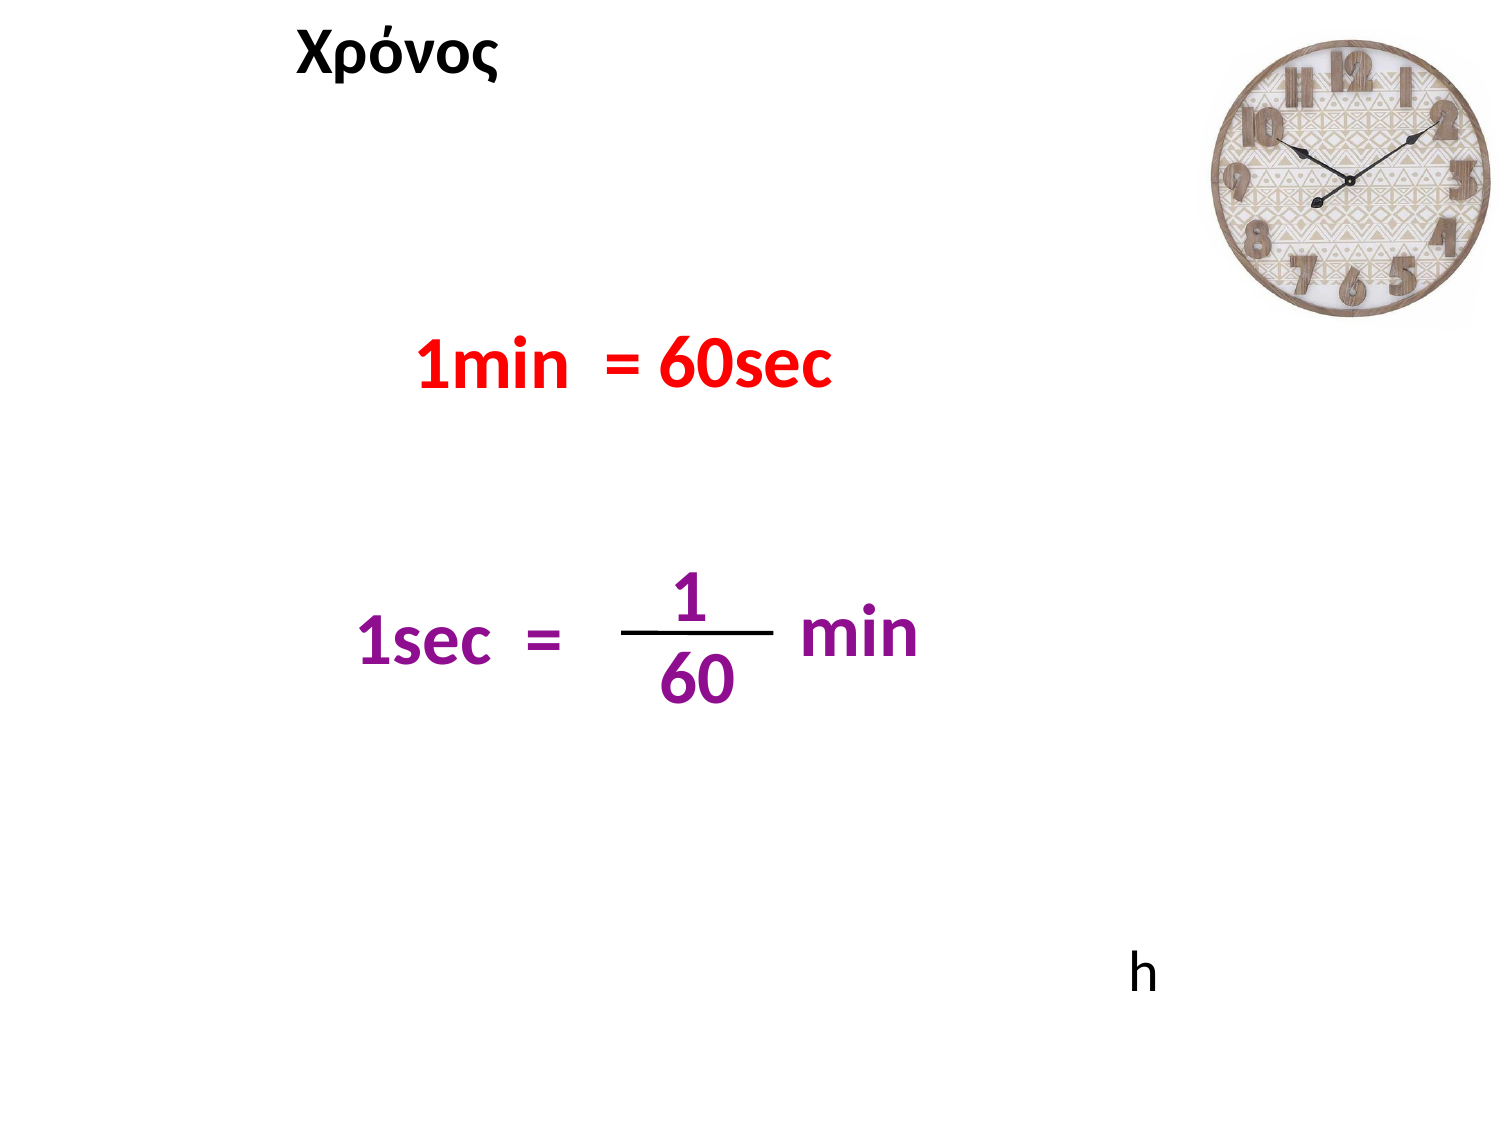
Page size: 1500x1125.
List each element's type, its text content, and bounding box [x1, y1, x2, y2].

text_box Χρόνος [281, 0, 1008, 95]
text_box 60 [644, 621, 903, 726]
picture [1195, 26, 1500, 330]
text_box h [1113, 925, 1313, 1011]
text_box 1 [656, 538, 762, 630]
text_box 60sec [609, 304, 1043, 410]
text_box 1sec = [339, 582, 656, 687]
text_box 1min = [398, 306, 832, 412]
text_box min [785, 574, 938, 679]
